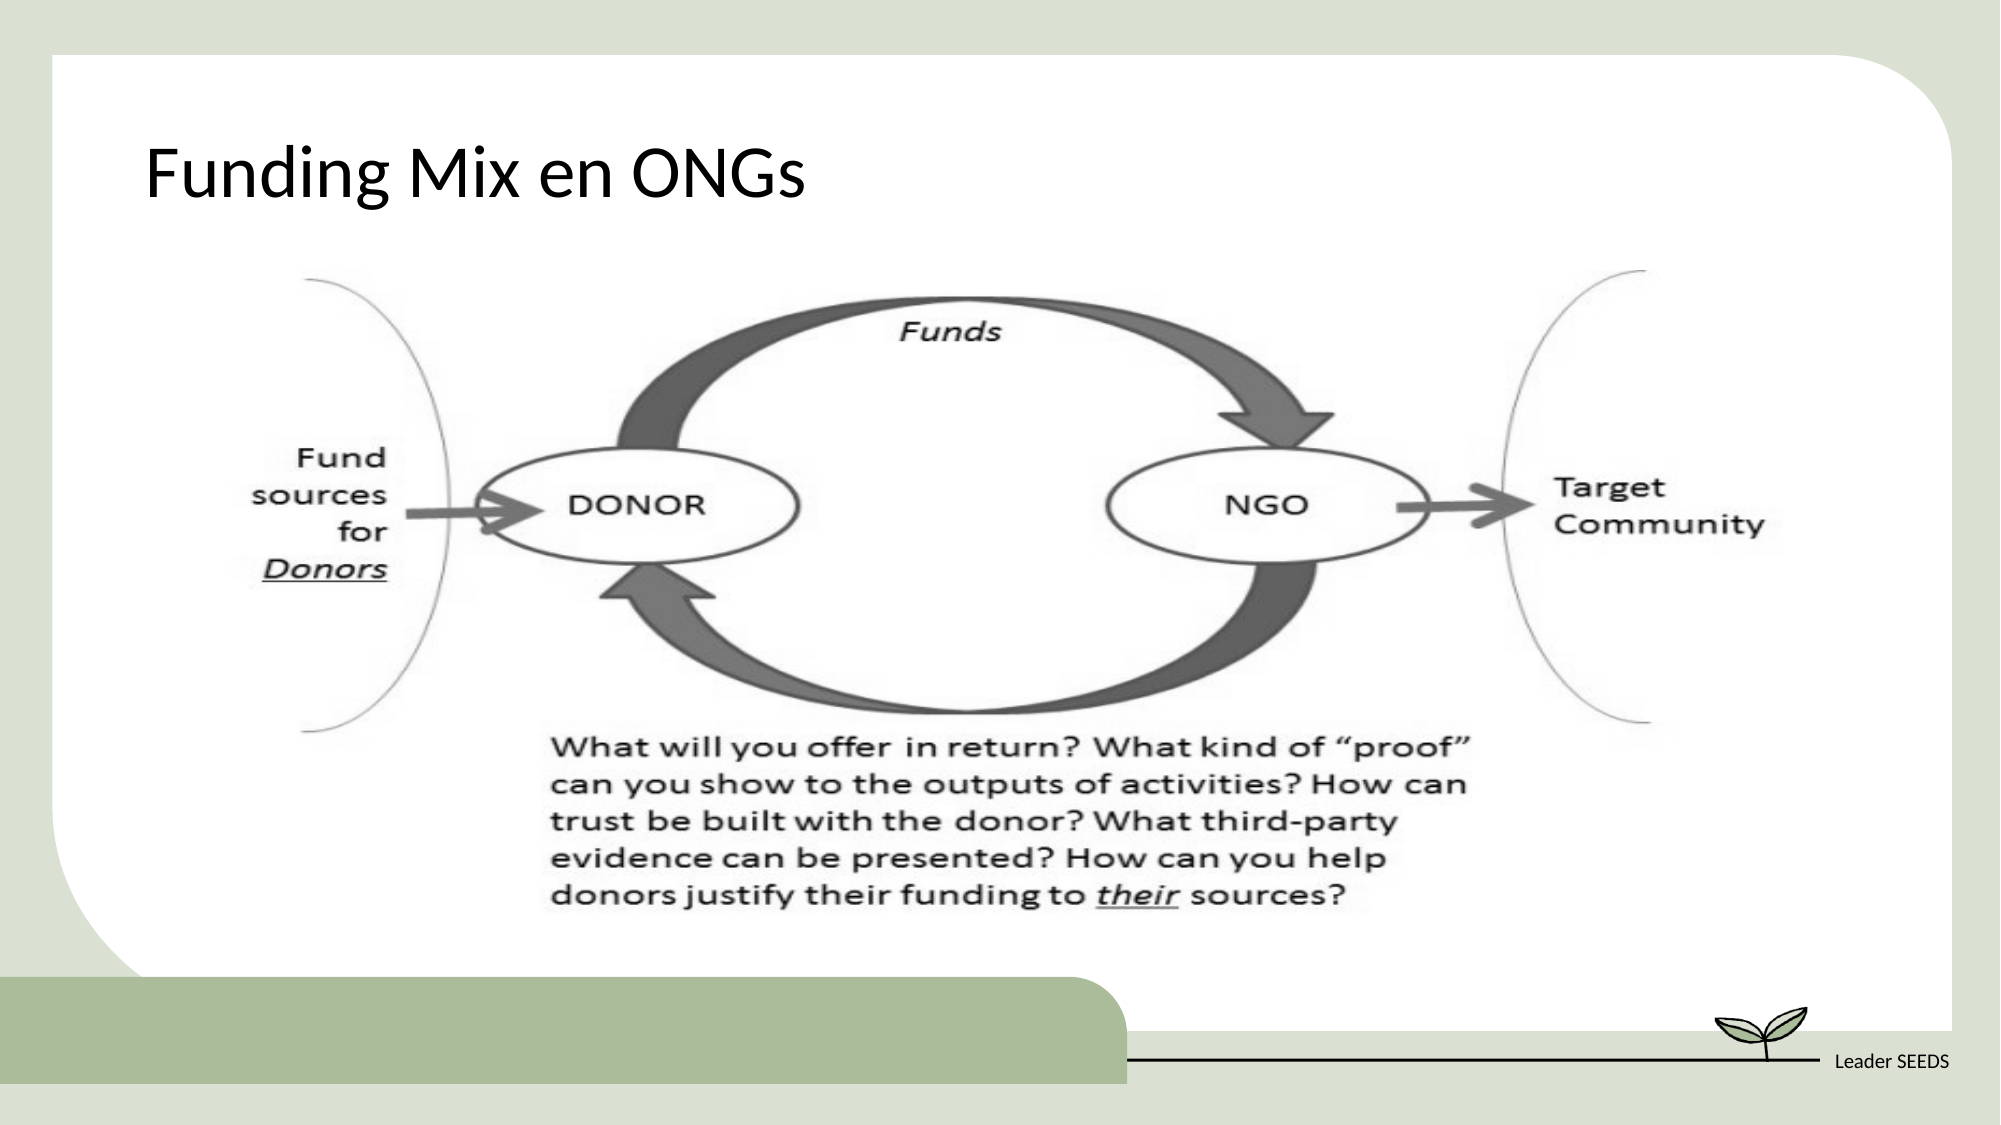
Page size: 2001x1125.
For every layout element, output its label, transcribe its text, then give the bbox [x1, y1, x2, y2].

list Funding Mix en ONGs [130, 124, 1869, 260]
picture [198, 270, 1801, 957]
